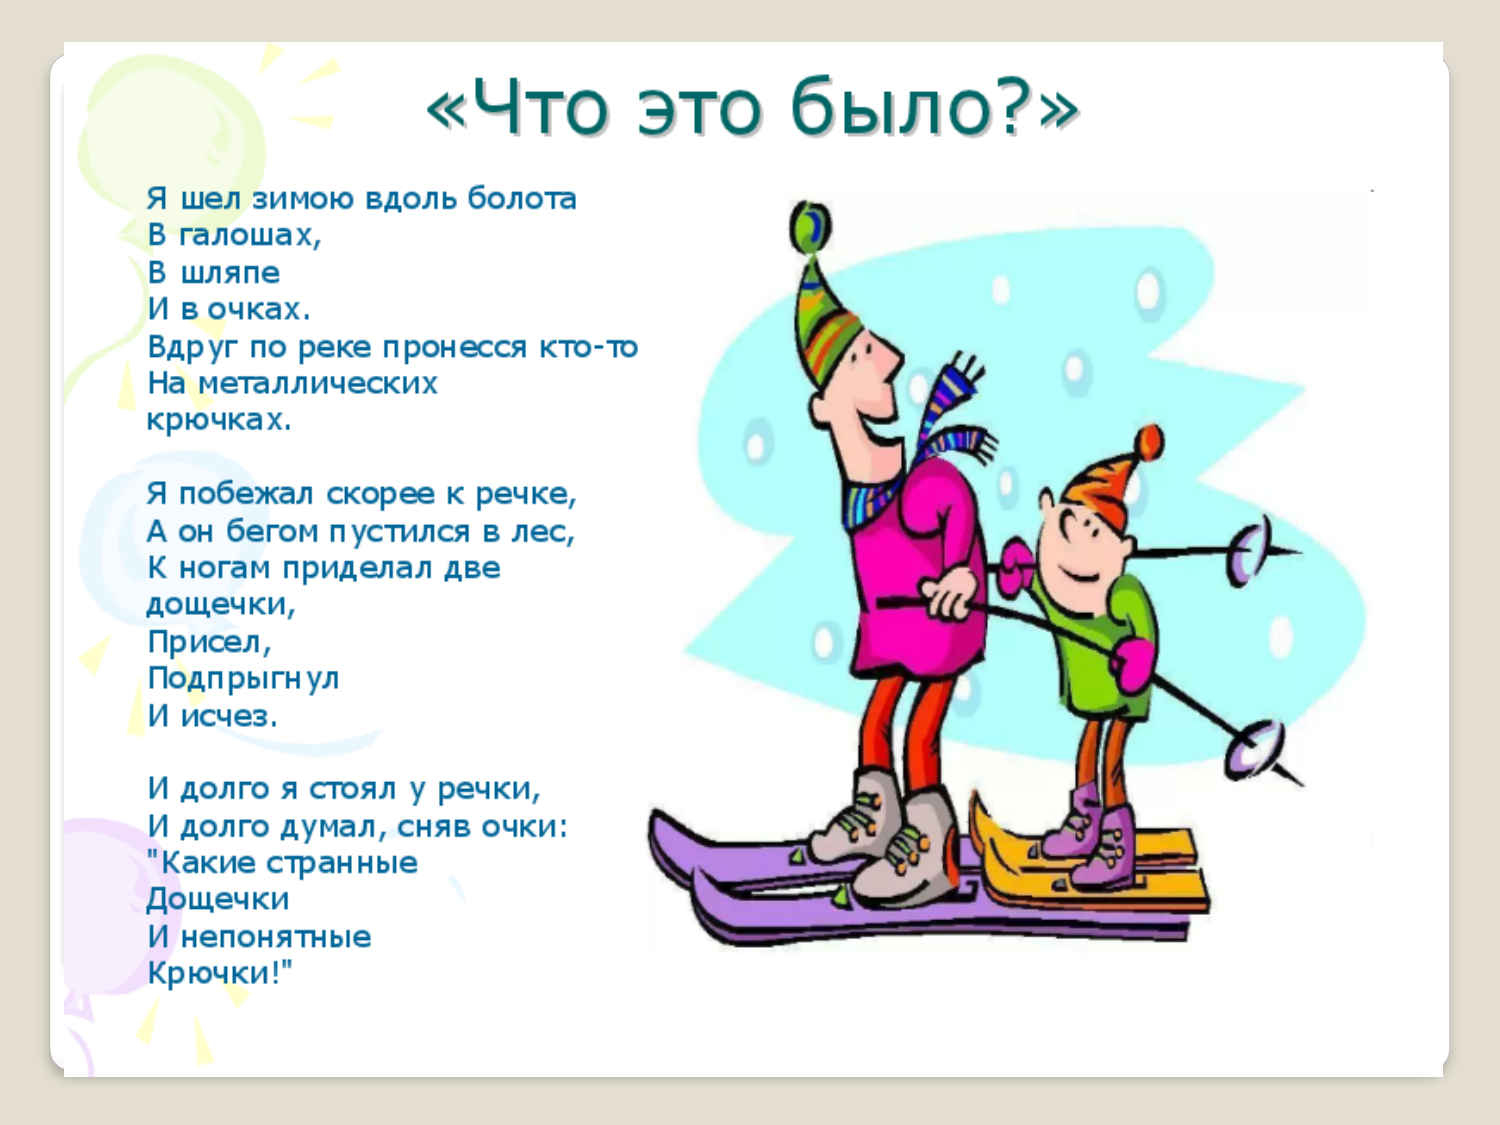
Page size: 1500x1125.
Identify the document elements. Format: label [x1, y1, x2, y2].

list [64, 42, 1444, 1077]
